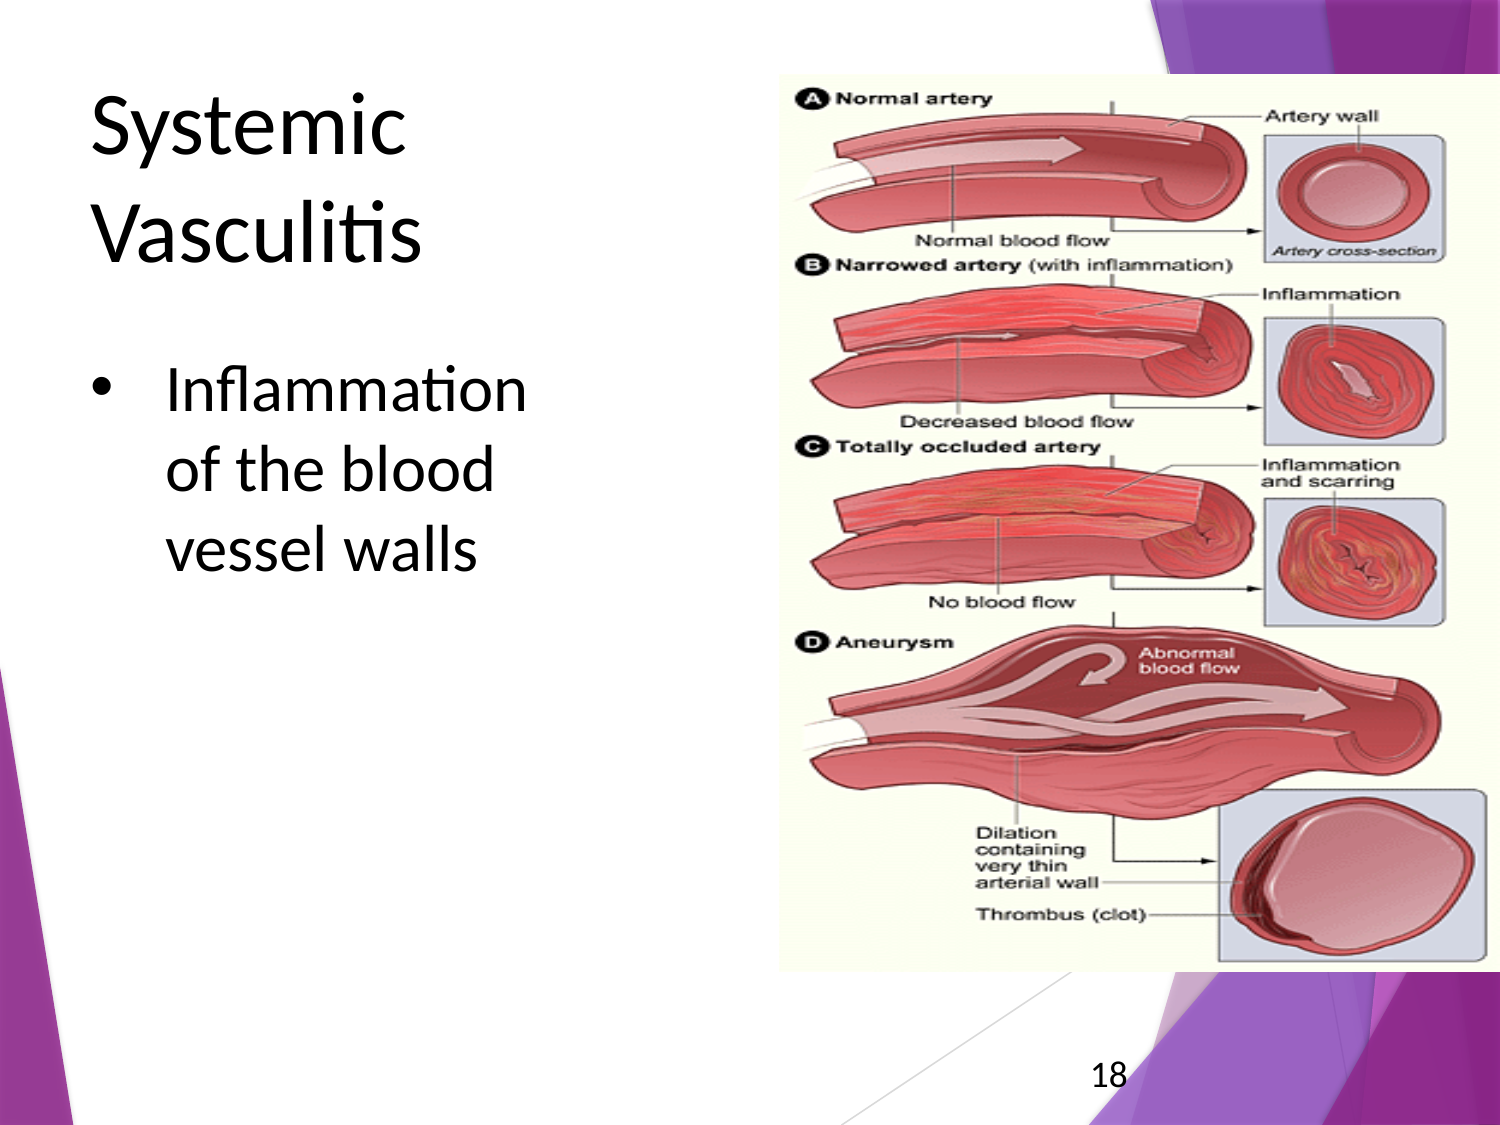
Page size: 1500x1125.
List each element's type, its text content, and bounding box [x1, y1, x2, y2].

slide_number 18 [1074, 1042, 1425, 1103]
title Systemic Vasculitis [75, 87, 569, 288]
list Inflammation of the blood vessel walls [75, 337, 569, 1005]
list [778, 74, 1500, 973]
